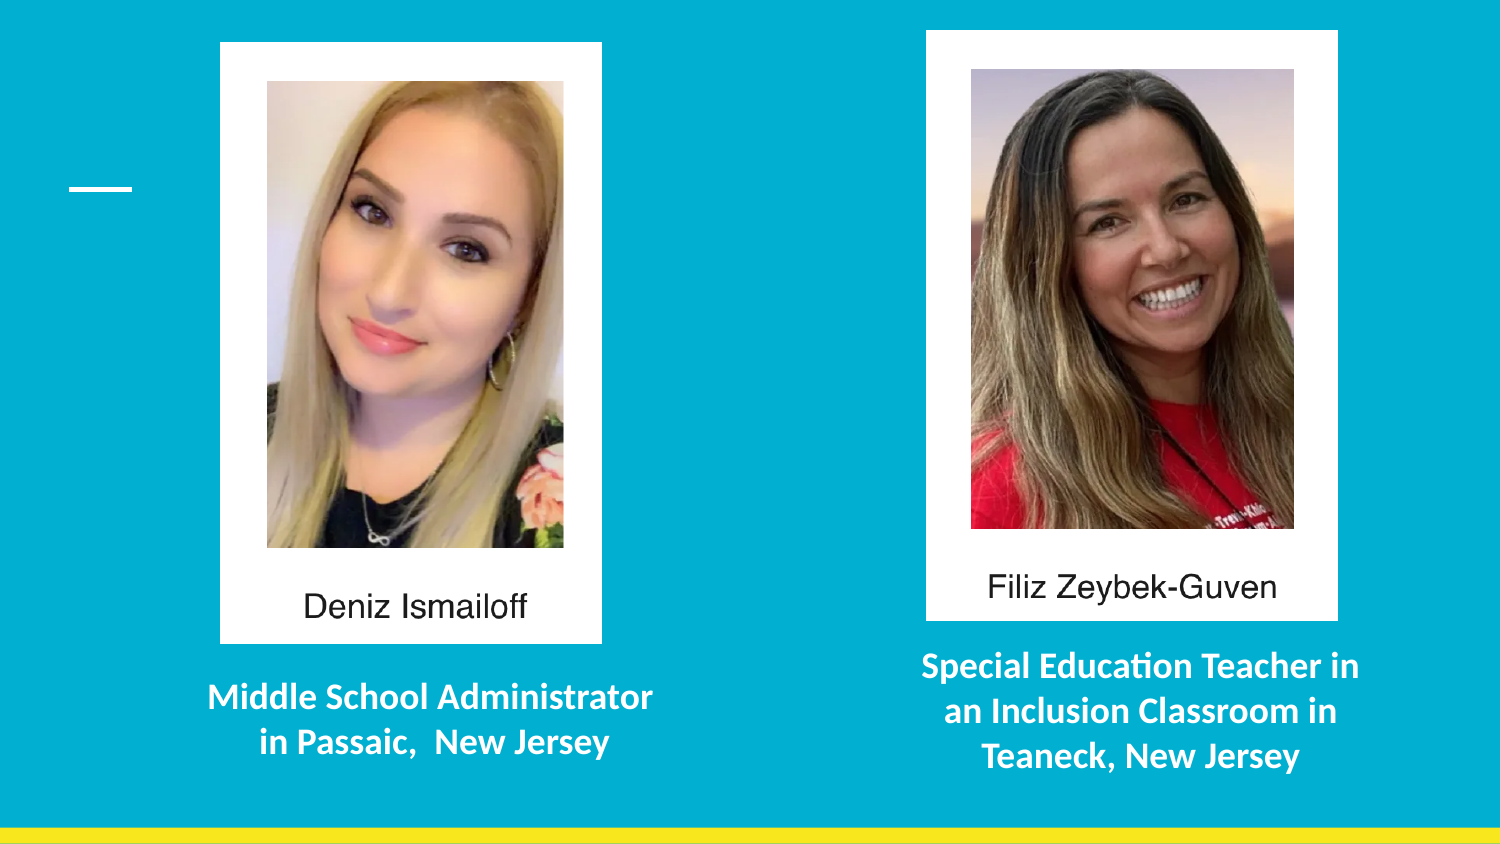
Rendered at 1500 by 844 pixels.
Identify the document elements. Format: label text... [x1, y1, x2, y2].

picture [220, 42, 602, 645]
text_box Middle School Administrator in Passaic, New Jersey [181, 657, 688, 813]
text_box Special Education Teacher in an Inclusion Classroom in Teaneck, New Jersey [887, 626, 1394, 844]
picture [926, 30, 1338, 621]
